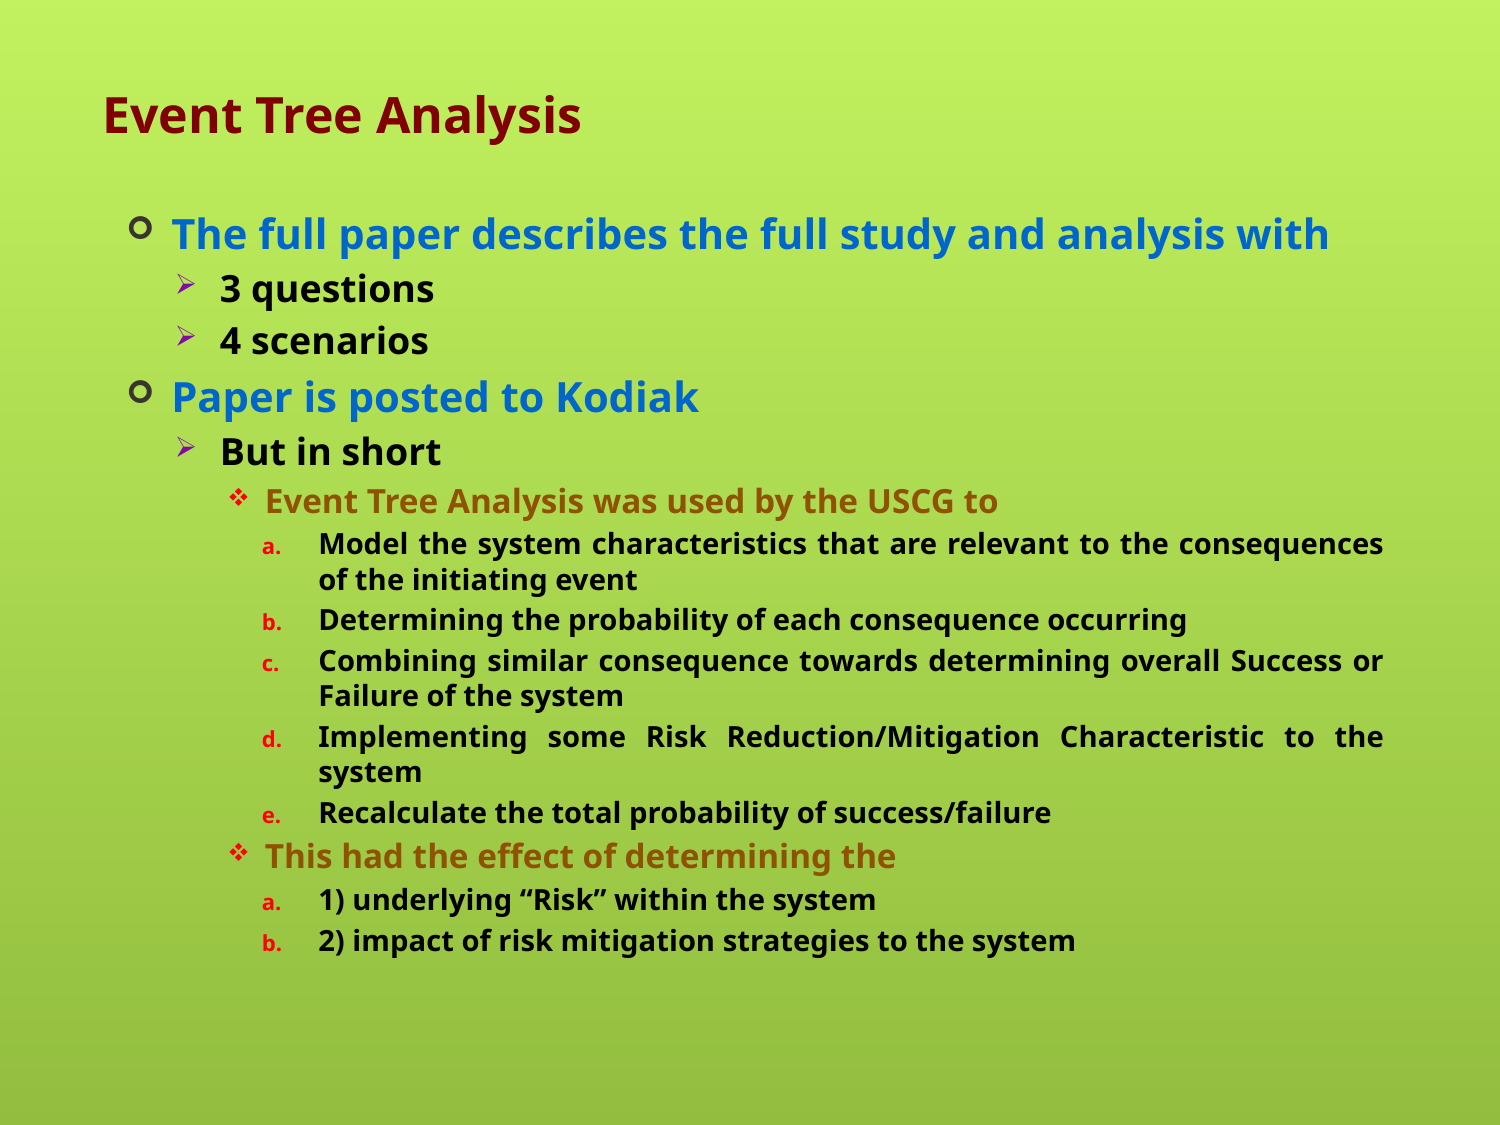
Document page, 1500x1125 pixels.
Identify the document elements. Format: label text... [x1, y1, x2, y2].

title Event Tree Analysis [87, 62, 738, 152]
list The full paper describes the full study and analysis with 3 questions 4 scenarios Paper is posted to Kodiak But in short Event Tree Analysis was used by the USCG to Model the system characteristics that are relevant to the consequences of the initiating event Determining the probability of each consequence occurring Combining similar consequence towards determining overall Success or Failure of the system Implementing some Risk Reduction/Mitigation Characteristic to the system Recalculate the total probability of success/failure This had the effect of determining the 1) underlying “Risk” within the system 2) impact of risk mitigation strategies to the system [99, 200, 1400, 1063]
